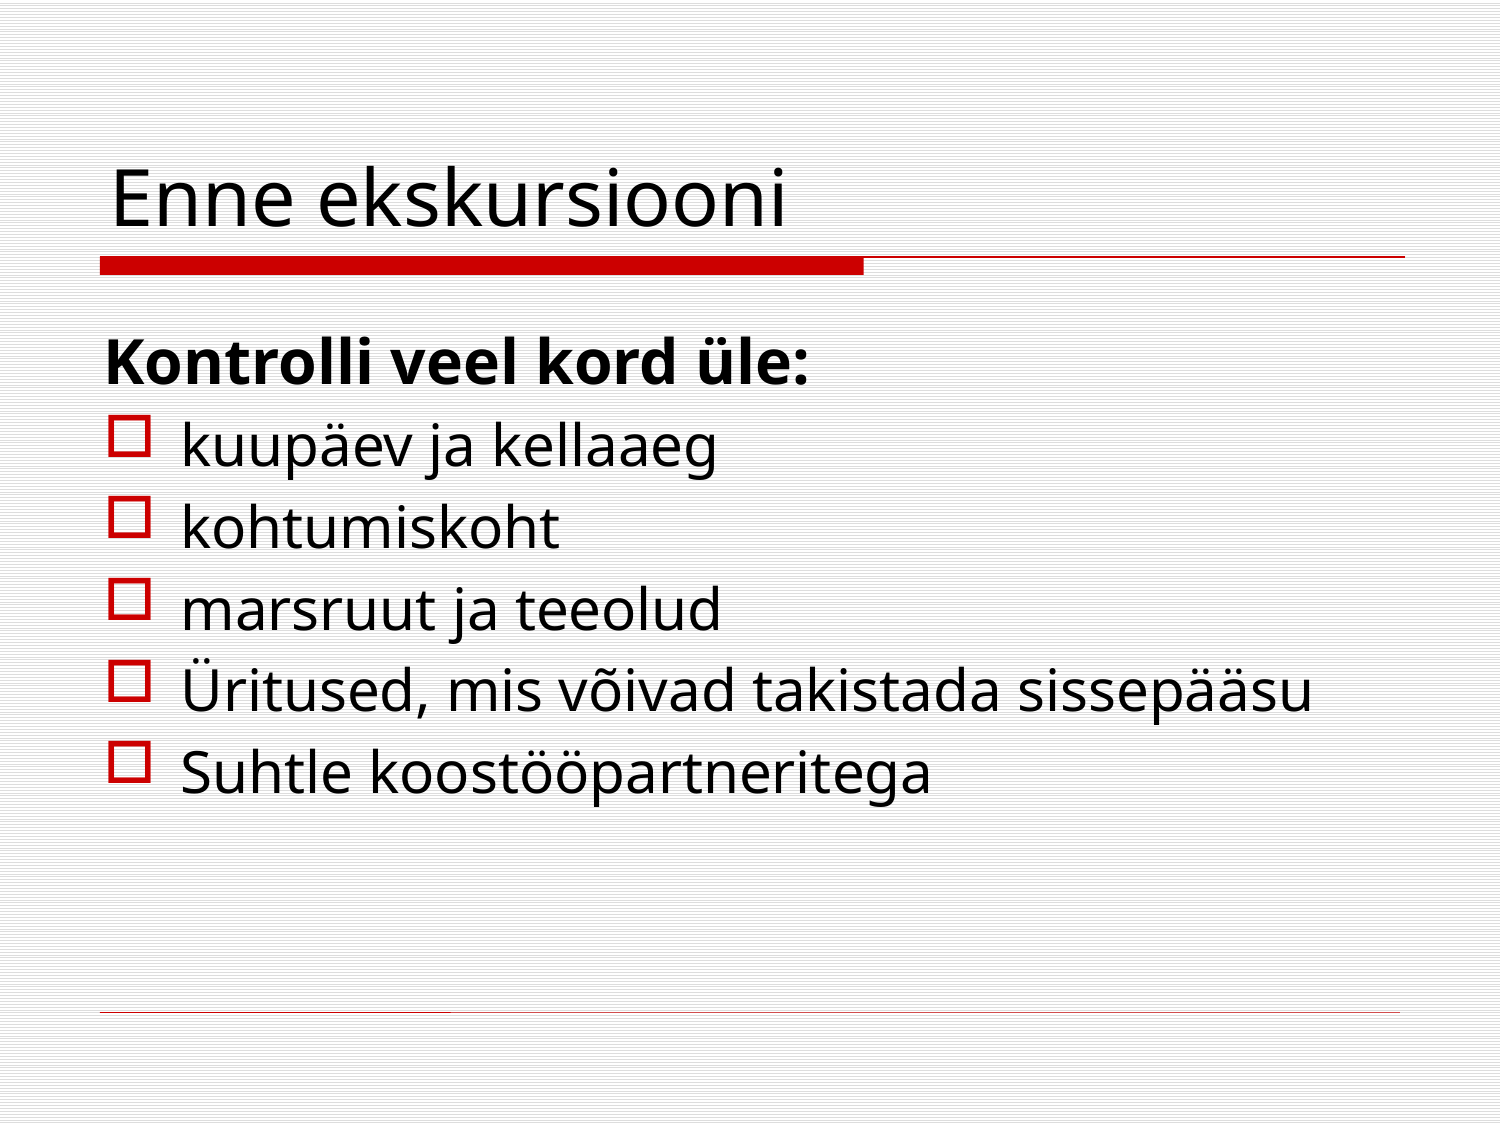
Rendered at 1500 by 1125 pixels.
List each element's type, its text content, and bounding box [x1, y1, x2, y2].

title Enne ekskursiooni [94, 50, 1407, 250]
list Kontrolli veel kord üle: kuupäev ja kellaaeg kohtumiskoht marsruut ja teeolud Üritused, mis võivad takistada sissepääsu Suhtle koostööpartneritega [88, 314, 1401, 1015]
